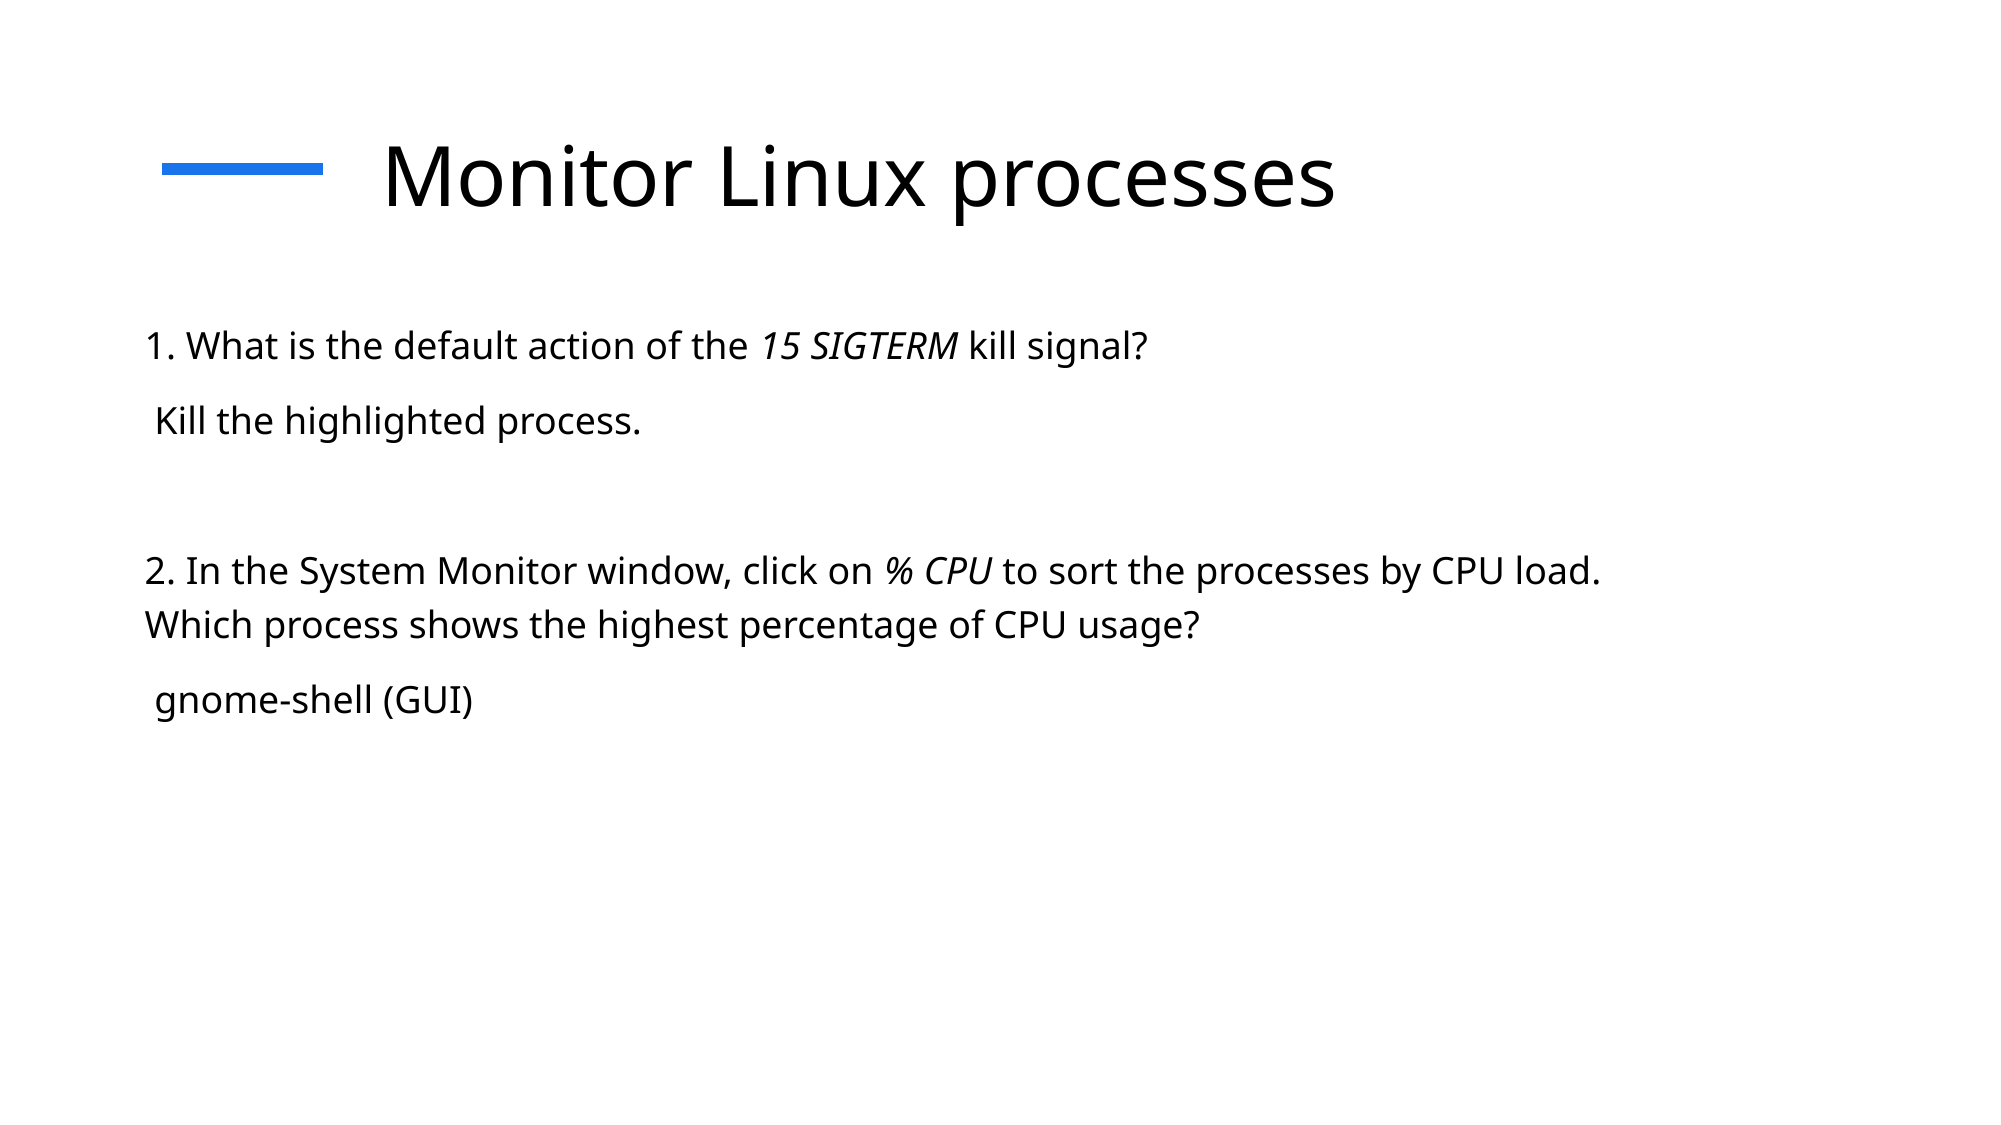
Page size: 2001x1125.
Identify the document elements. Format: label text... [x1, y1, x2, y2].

title Monitor Linux processes [366, 115, 1526, 245]
list 1. What is the default action of the 15 SIGTERM kill signal? Kill the highlighted process. 2. In the System Monitor window, click on % CPU to sort the processes by CPU load. Which process shows the highest percentage of CPU usage? gnome-shell (GUI) [129, 305, 1709, 1040]
